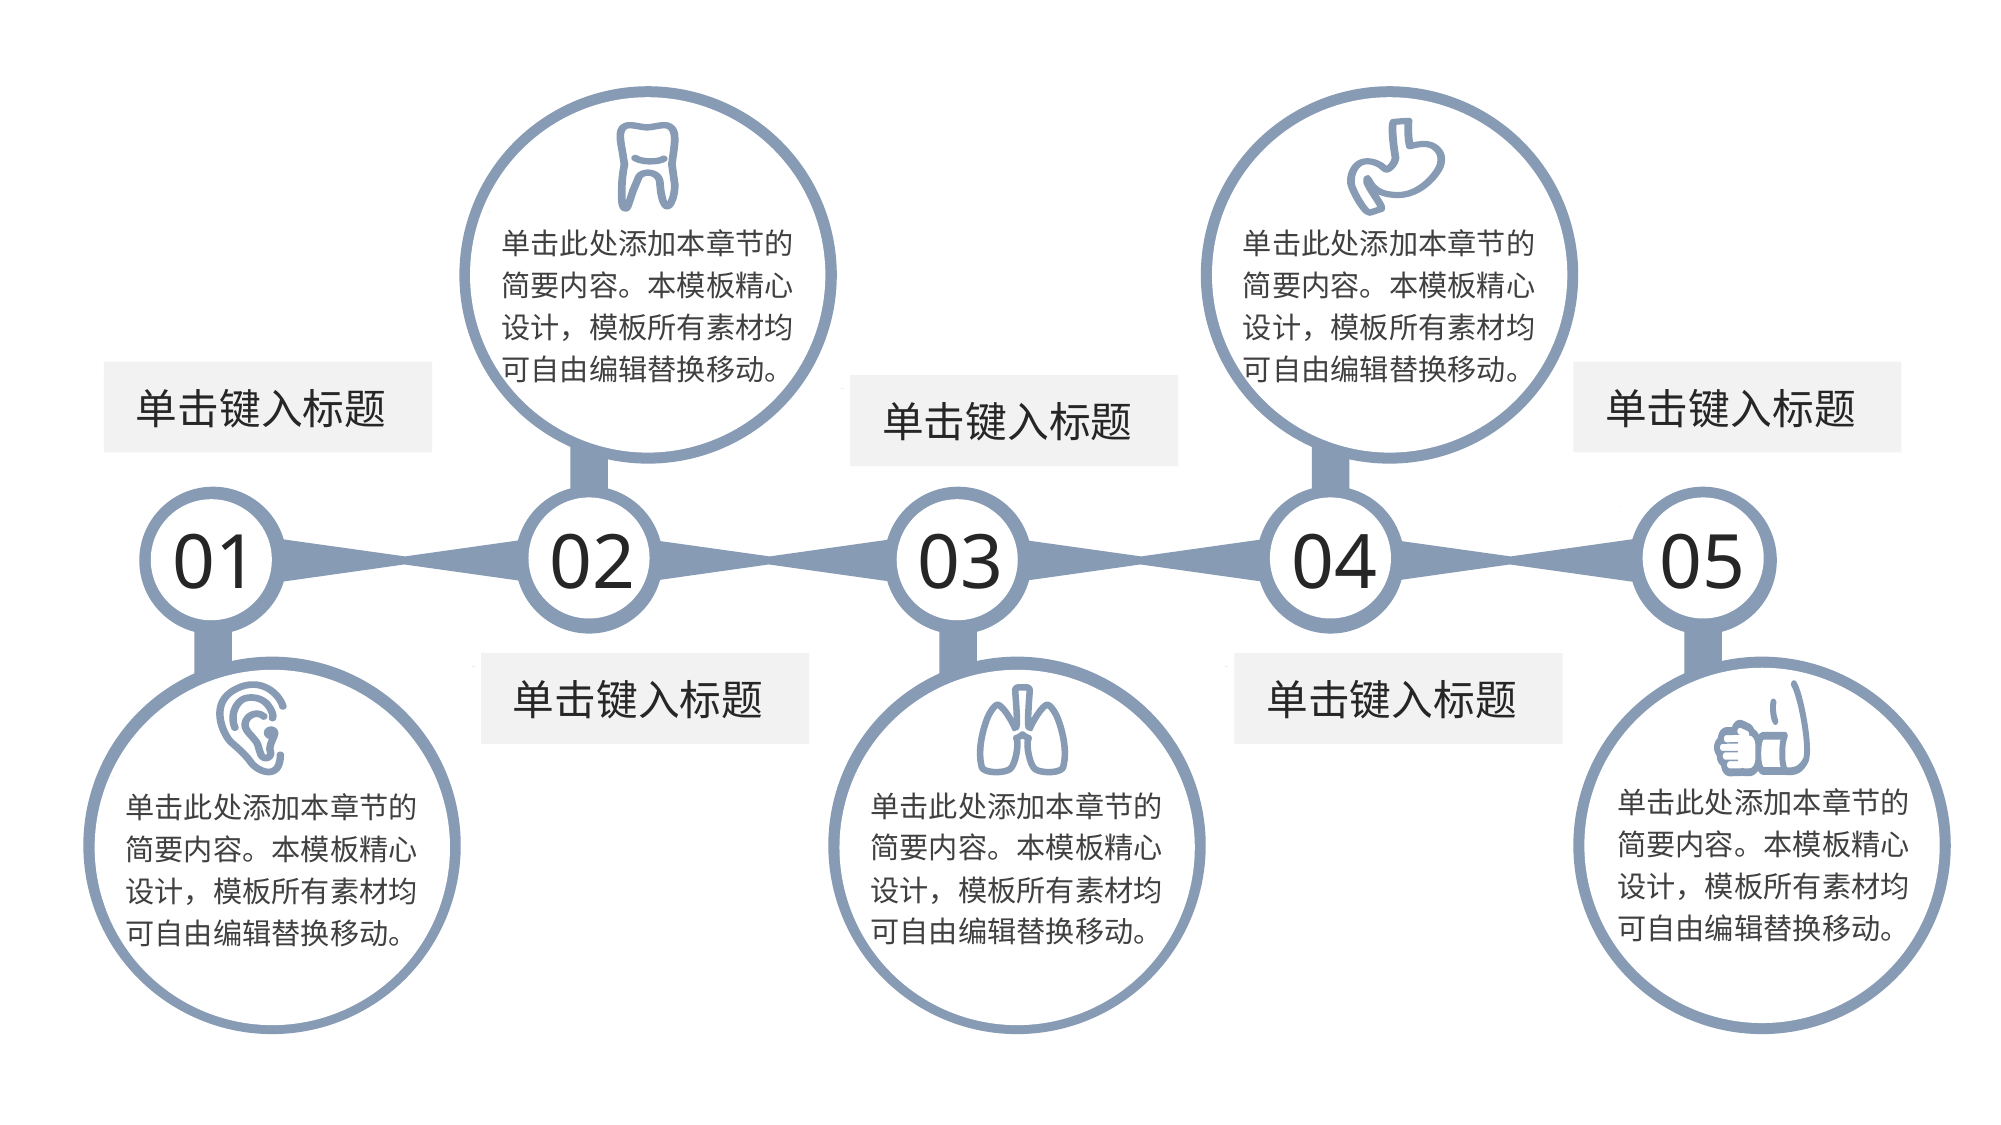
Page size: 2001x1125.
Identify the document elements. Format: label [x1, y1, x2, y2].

text_box [828, 1025, 1206, 1034]
text_box [94, 97, 1940, 1025]
text_box [1200, 86, 1579, 97]
text_box [83, 486, 461, 1034]
text_box [1573, 486, 1951, 1034]
text_box [459, 86, 837, 97]
